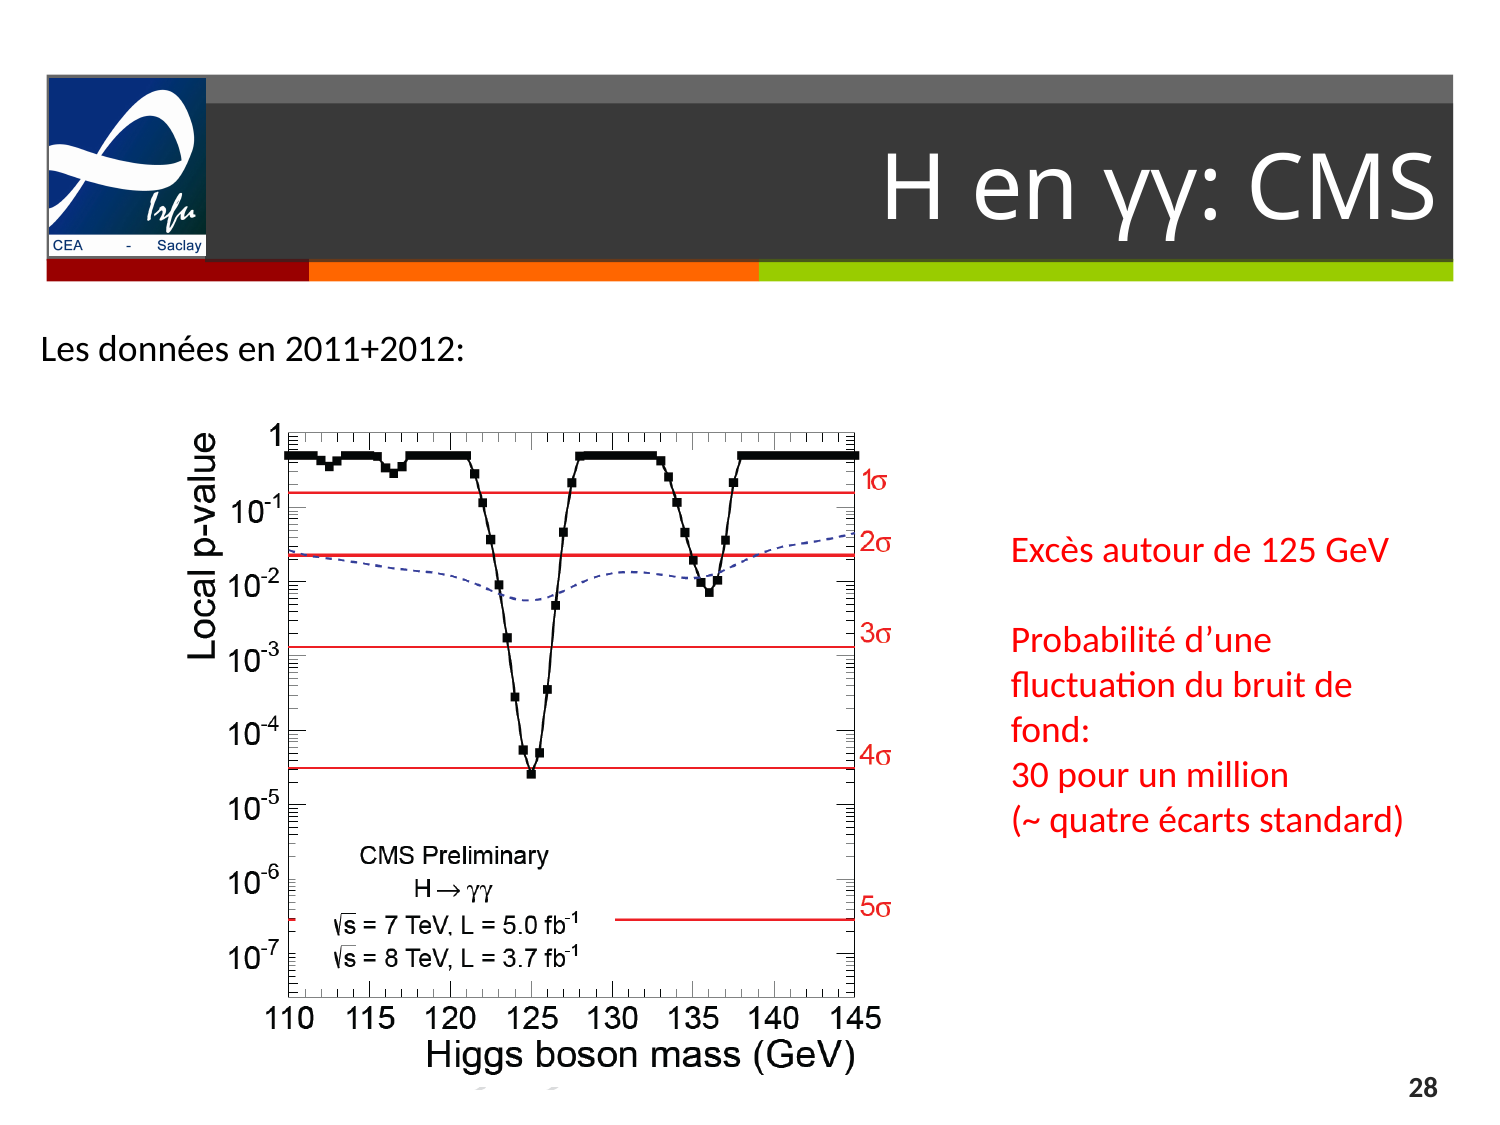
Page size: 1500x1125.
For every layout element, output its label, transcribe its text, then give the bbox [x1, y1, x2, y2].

picture [49, 78, 206, 257]
text_box Les données en 2011+2012: [25, 316, 481, 377]
picture [170, 405, 909, 1090]
title H en γγ: CMS [209, 103, 1454, 263]
slide_number 28 [1349, 1055, 1454, 1115]
text_box Excès autour de 125 GeV Probabilité d’une fluctuation du bruit de fond: 30 pour un million (~ quatre écarts standard) [996, 517, 1454, 848]
